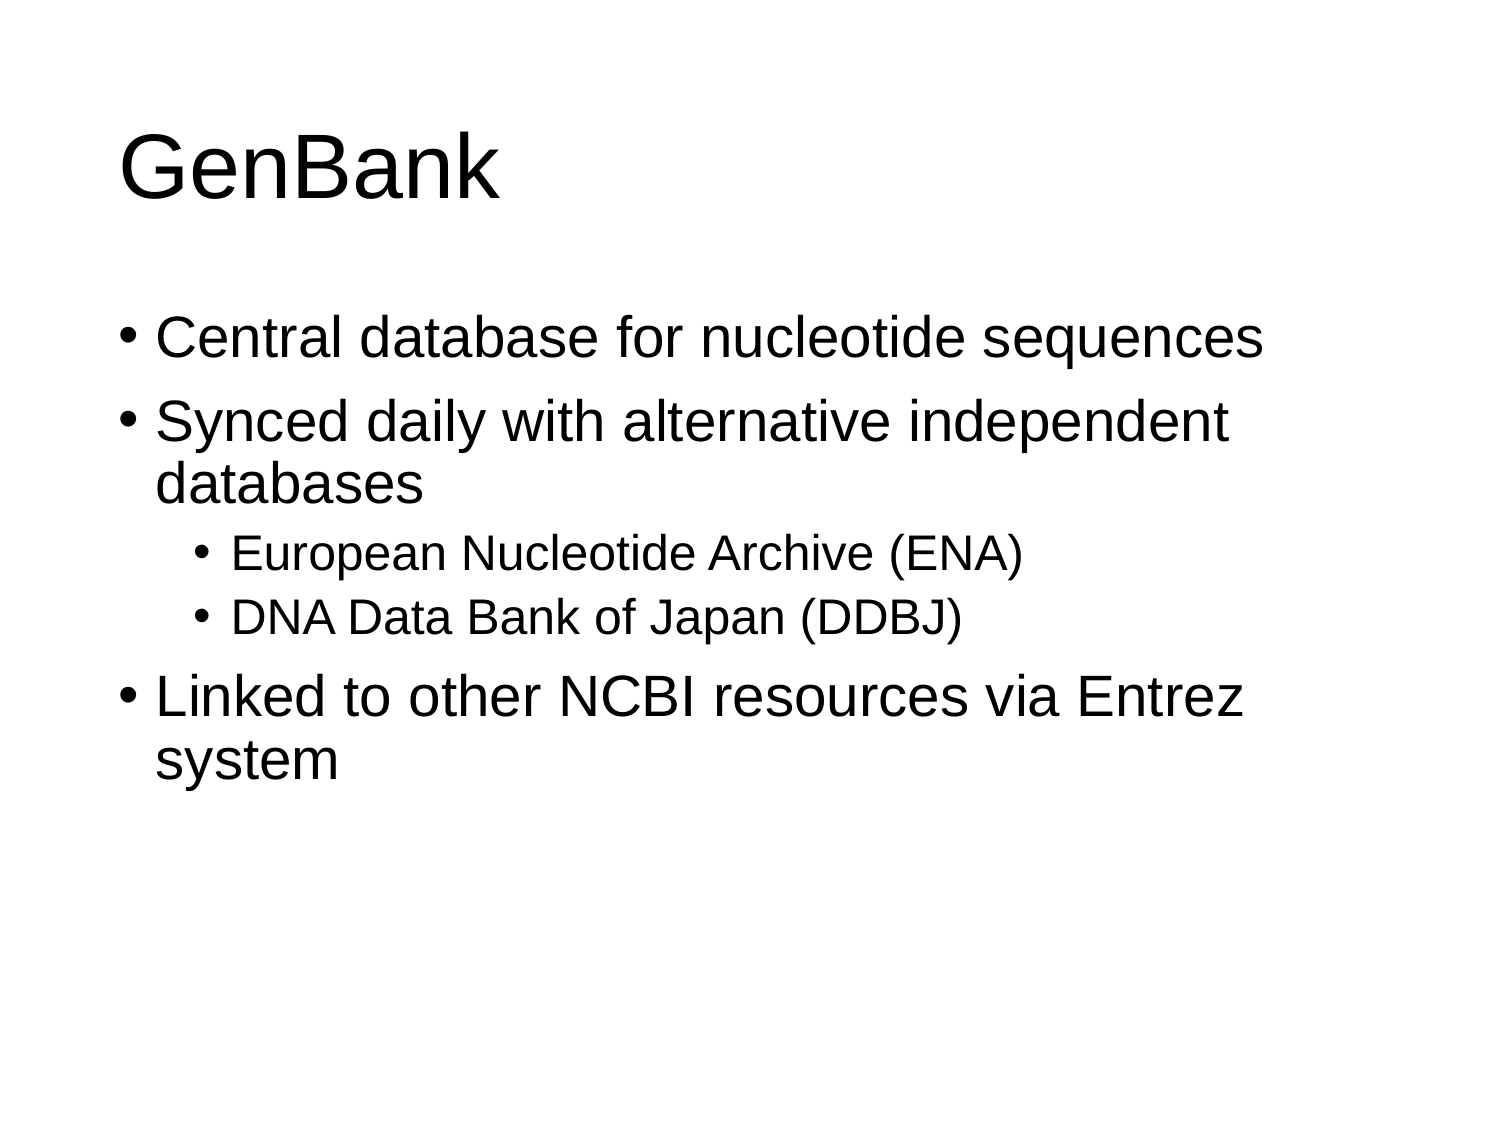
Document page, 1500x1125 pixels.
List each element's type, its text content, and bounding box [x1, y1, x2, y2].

title GenBank [103, 59, 1397, 278]
list Central database for nucleotide sequences Synced daily with alternative independent databases European Nucleotide Archive (ENA) DNA Data Bank of Japan (DDBJ) Linked to other NCBI resources via Entrez system [103, 299, 1397, 1014]
